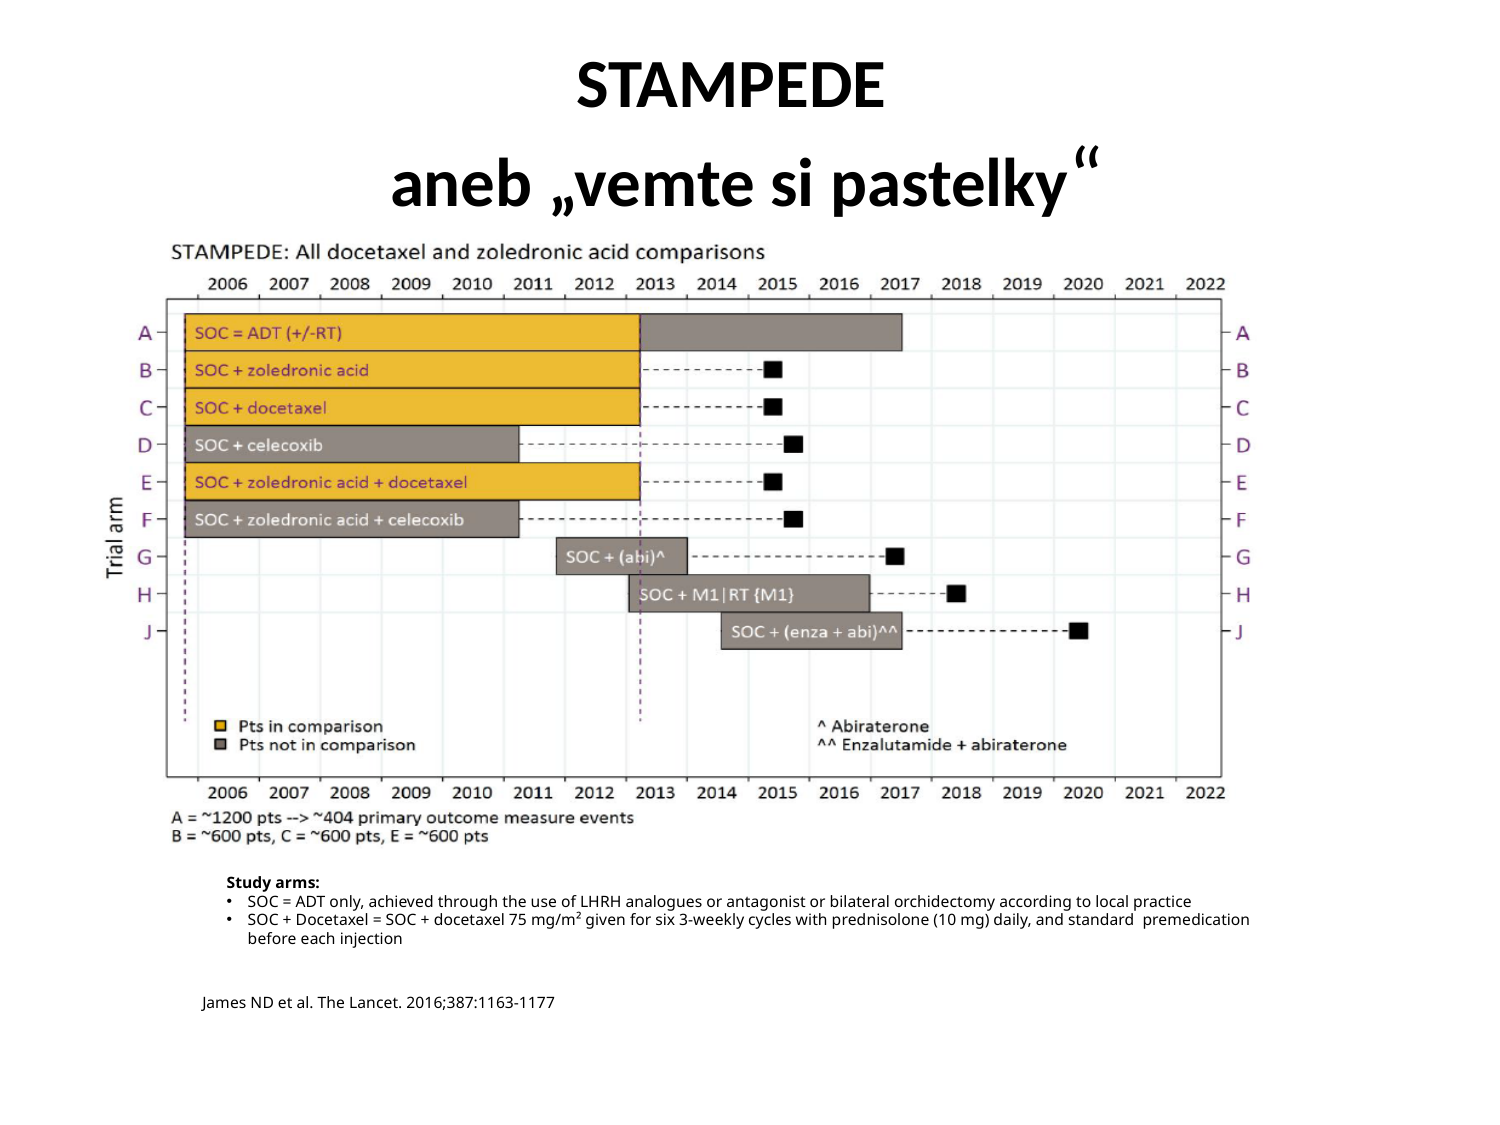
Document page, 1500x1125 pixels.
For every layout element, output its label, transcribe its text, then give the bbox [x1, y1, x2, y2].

text_box Study arms: SOC = ADT only, achieved through the use of LHRH analogues or antagonist or bilateral orchidectomy according to local practice SOC + Docetaxel = SOC + docetaxel 75 mg/m² given for six 3-weekly cycles with prednisolone (10 mg) daily, and standard premedication before each injection [211, 865, 1270, 956]
text_box James ND et al. The Lancet. 2016;387:1163-1177 [187, 985, 762, 1020]
picture [88, 226, 1276, 855]
title STAMPEDE aneb „vemte si pastelky“ [224, 30, 1270, 224]
